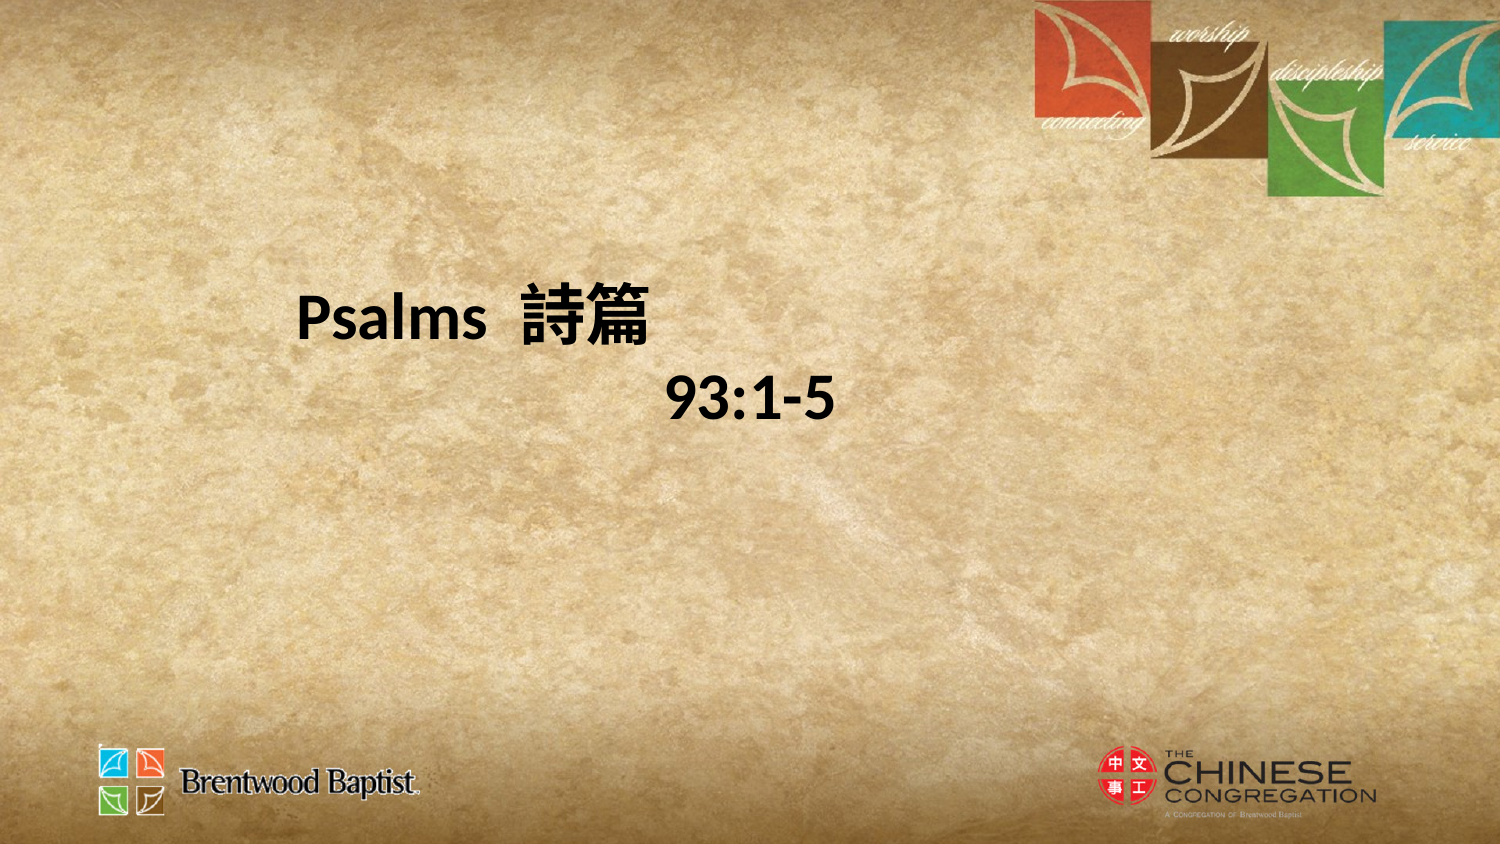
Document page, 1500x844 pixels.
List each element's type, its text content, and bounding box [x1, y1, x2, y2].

text_box Psalms 詩篇 93:1-5 [281, 265, 1219, 441]
picture [0, 0, 1500, 844]
